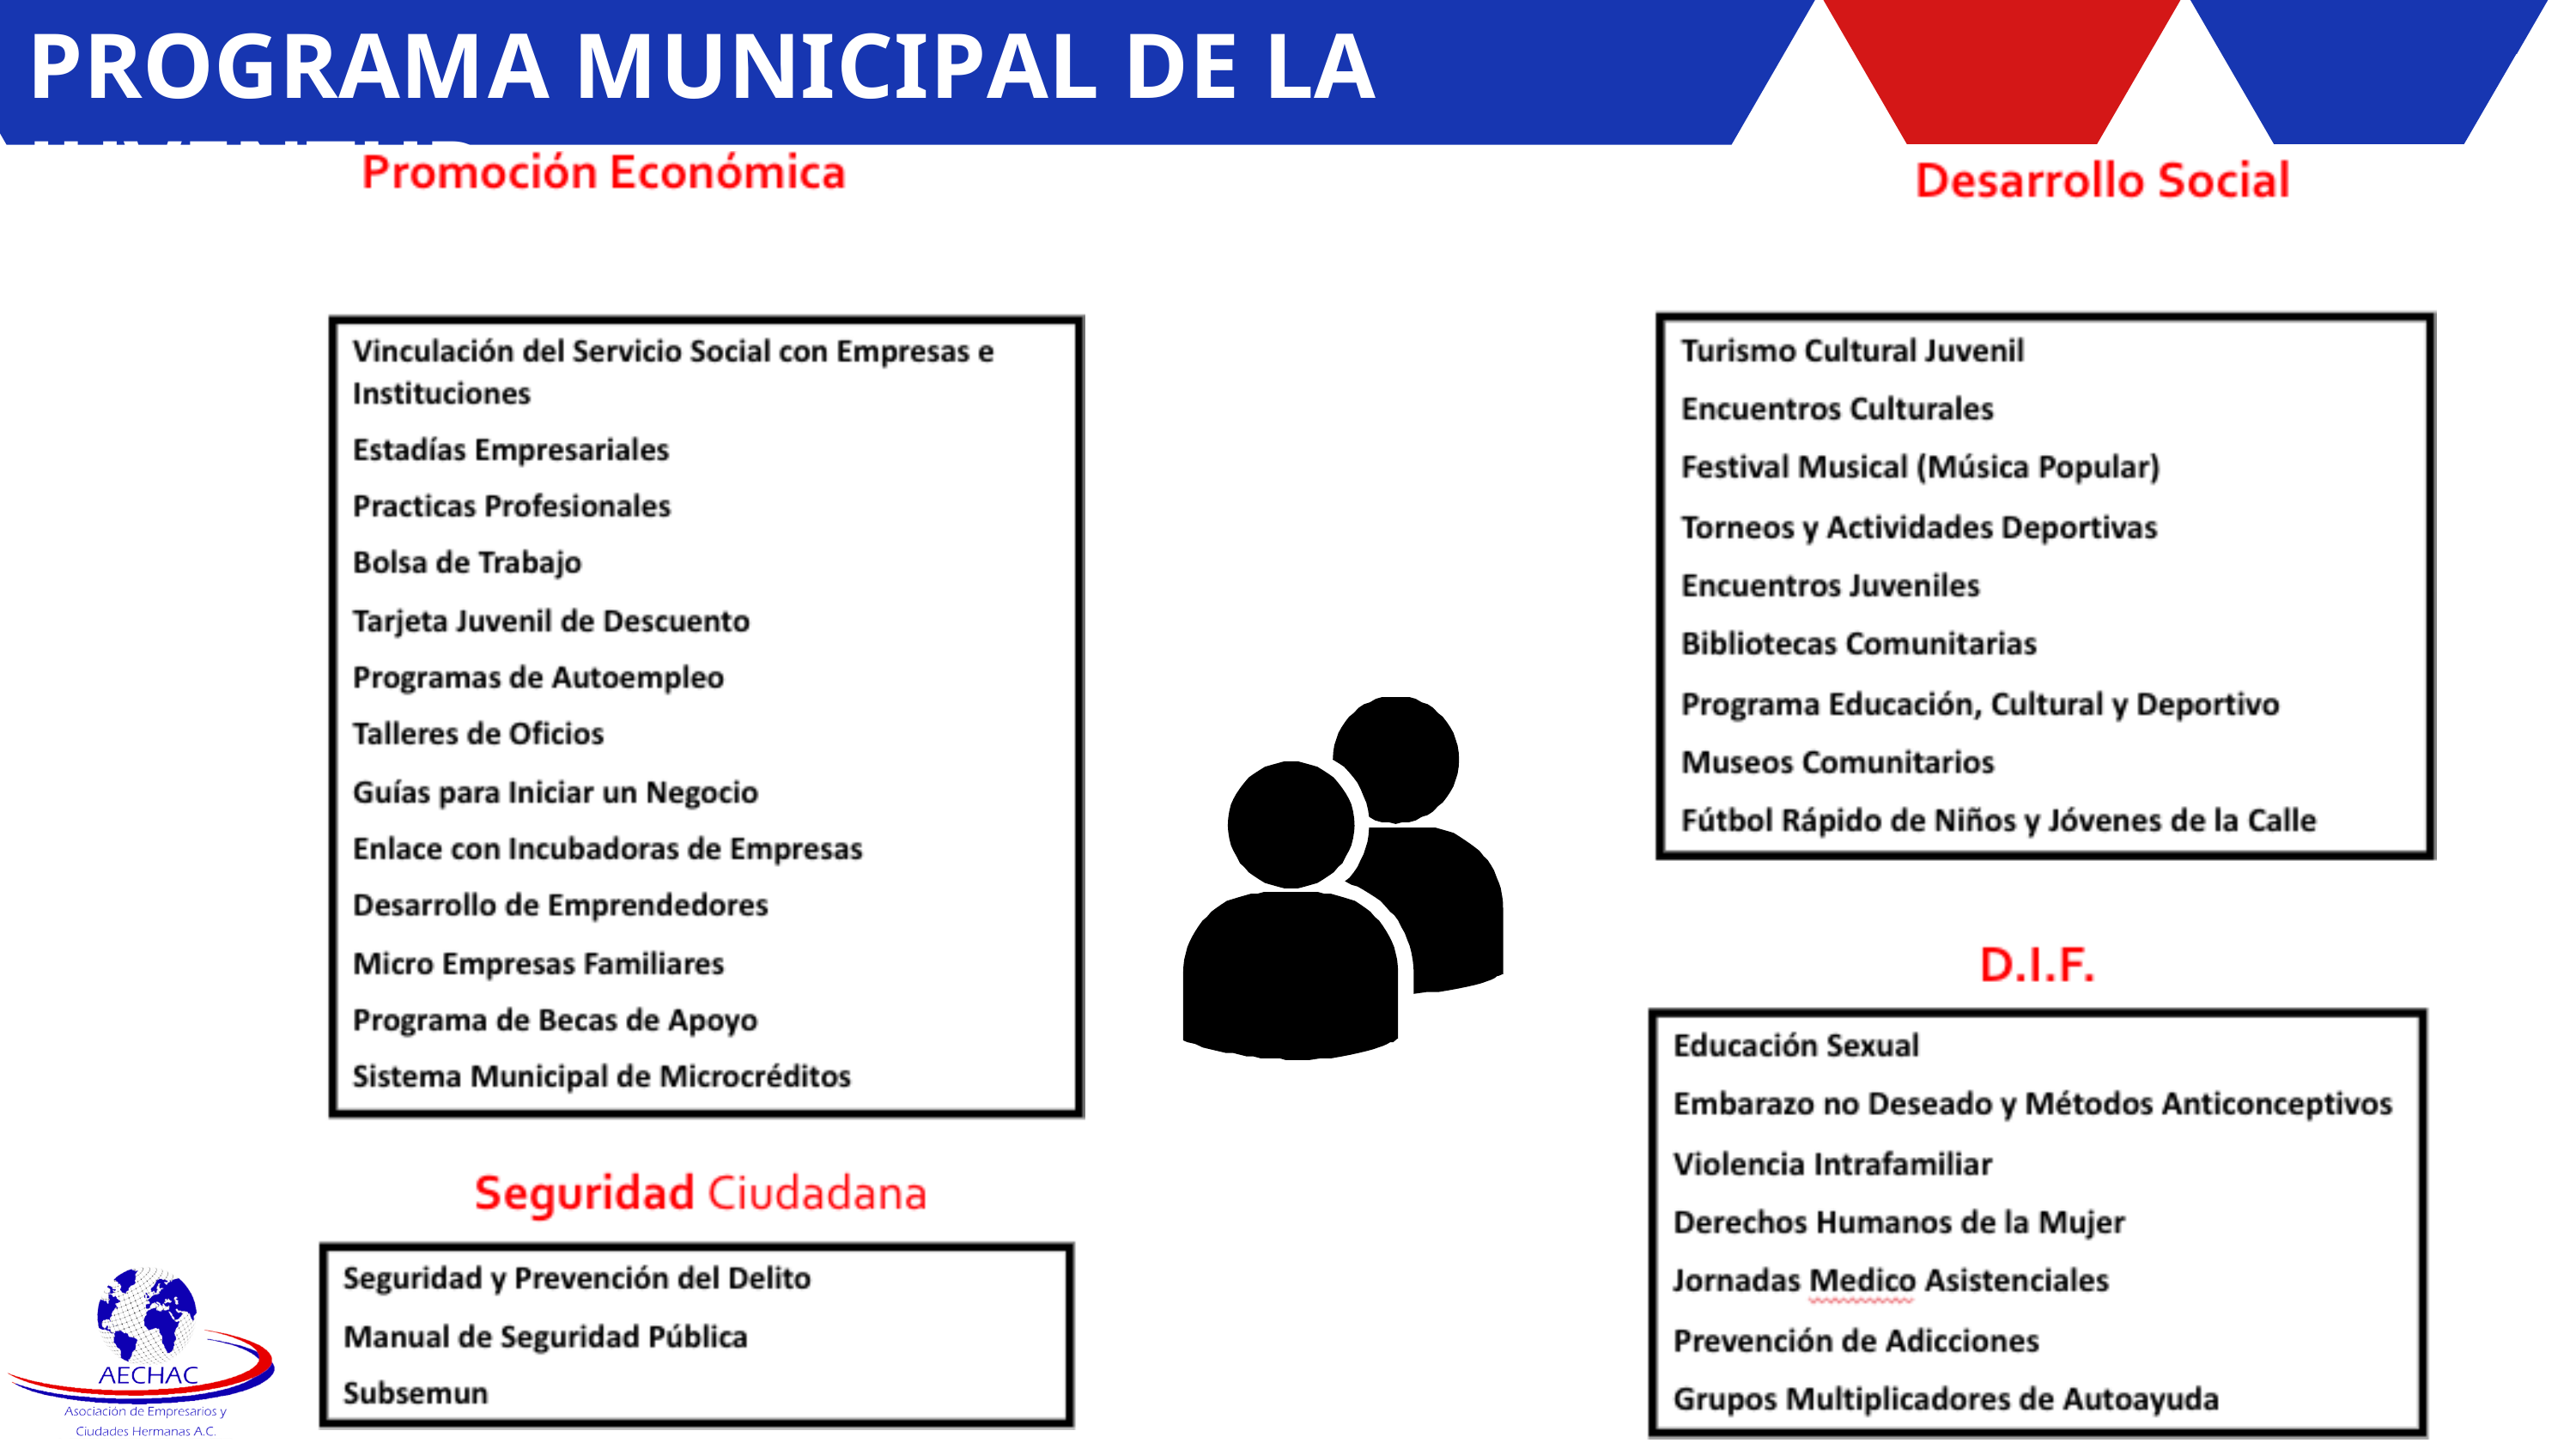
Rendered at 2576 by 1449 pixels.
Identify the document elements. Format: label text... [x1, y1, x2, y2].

text_box [2190, 0, 2549, 144]
title PROGRAMA MUNICIPAL DE LA JUVENTUD [25, 7, 1629, 252]
text_box [1823, 0, 2181, 144]
text_box [1333, 697, 1460, 824]
text_box [1227, 761, 1355, 888]
picture [318, 151, 1085, 1430]
picture [1647, 159, 2437, 1440]
text_box [0, 0, 1815, 145]
text_box [1182, 892, 1399, 1060]
picture [0, 1242, 290, 1449]
text_box [1345, 828, 1504, 994]
